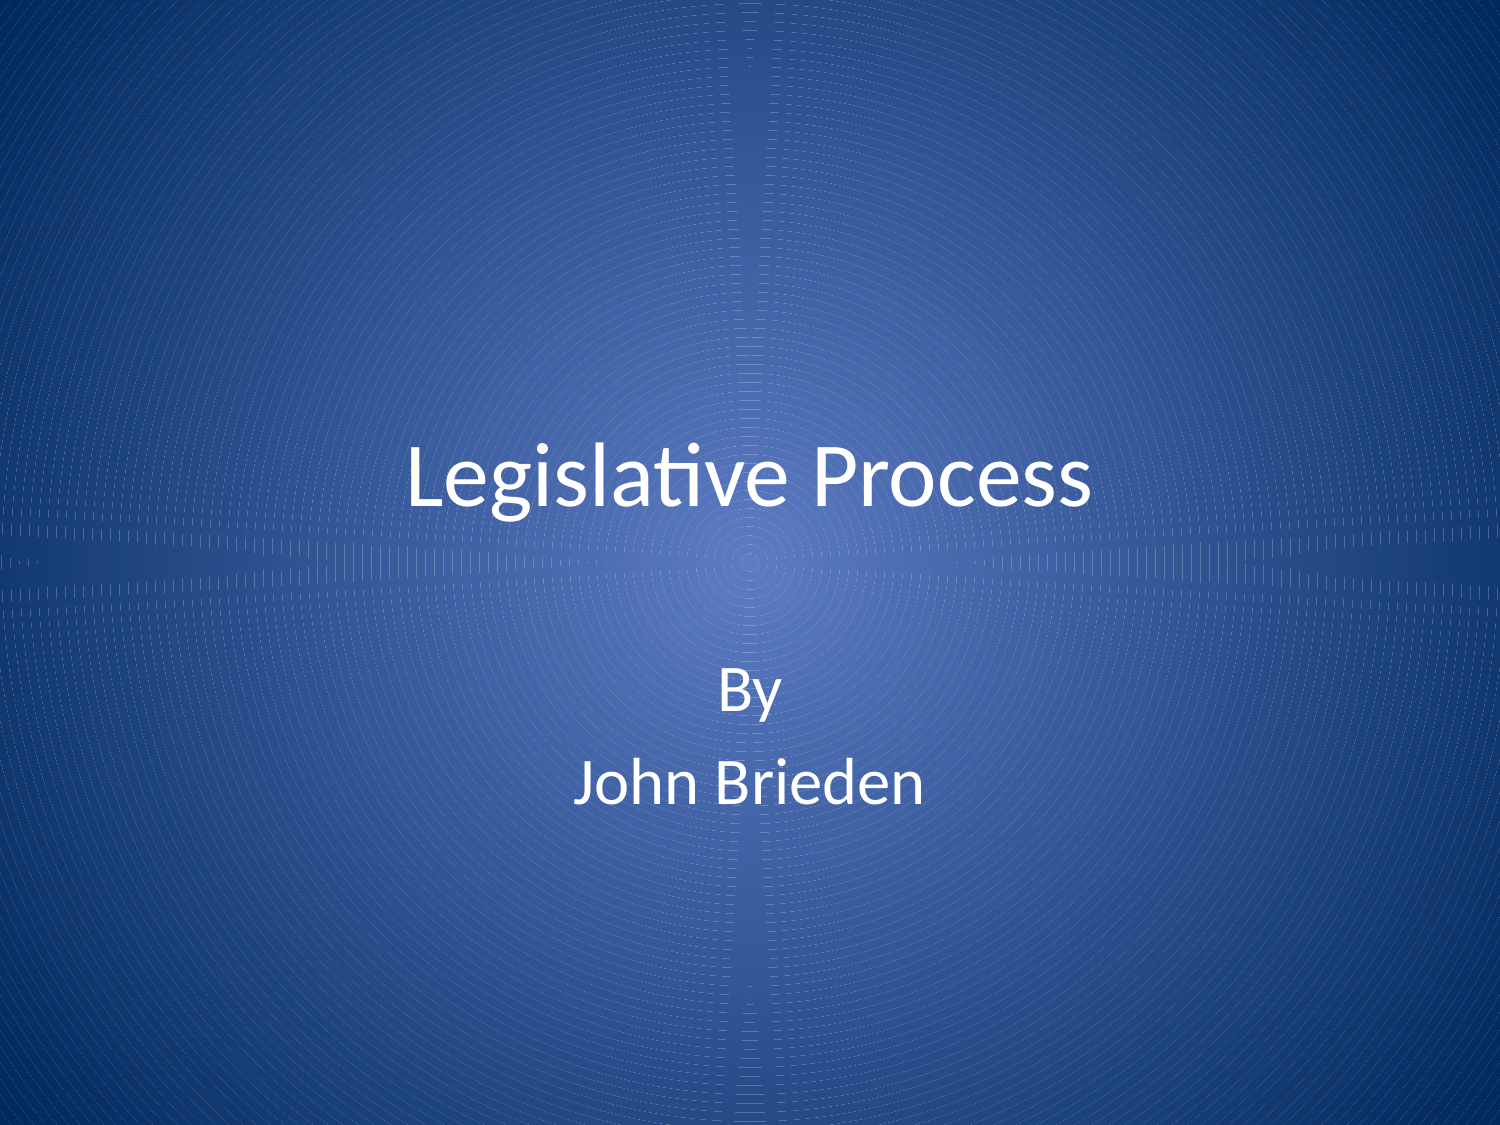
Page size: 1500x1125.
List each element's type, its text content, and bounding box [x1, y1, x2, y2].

title Legislative Process [112, 349, 1388, 591]
subtitle By John Brieden [225, 637, 1275, 925]
